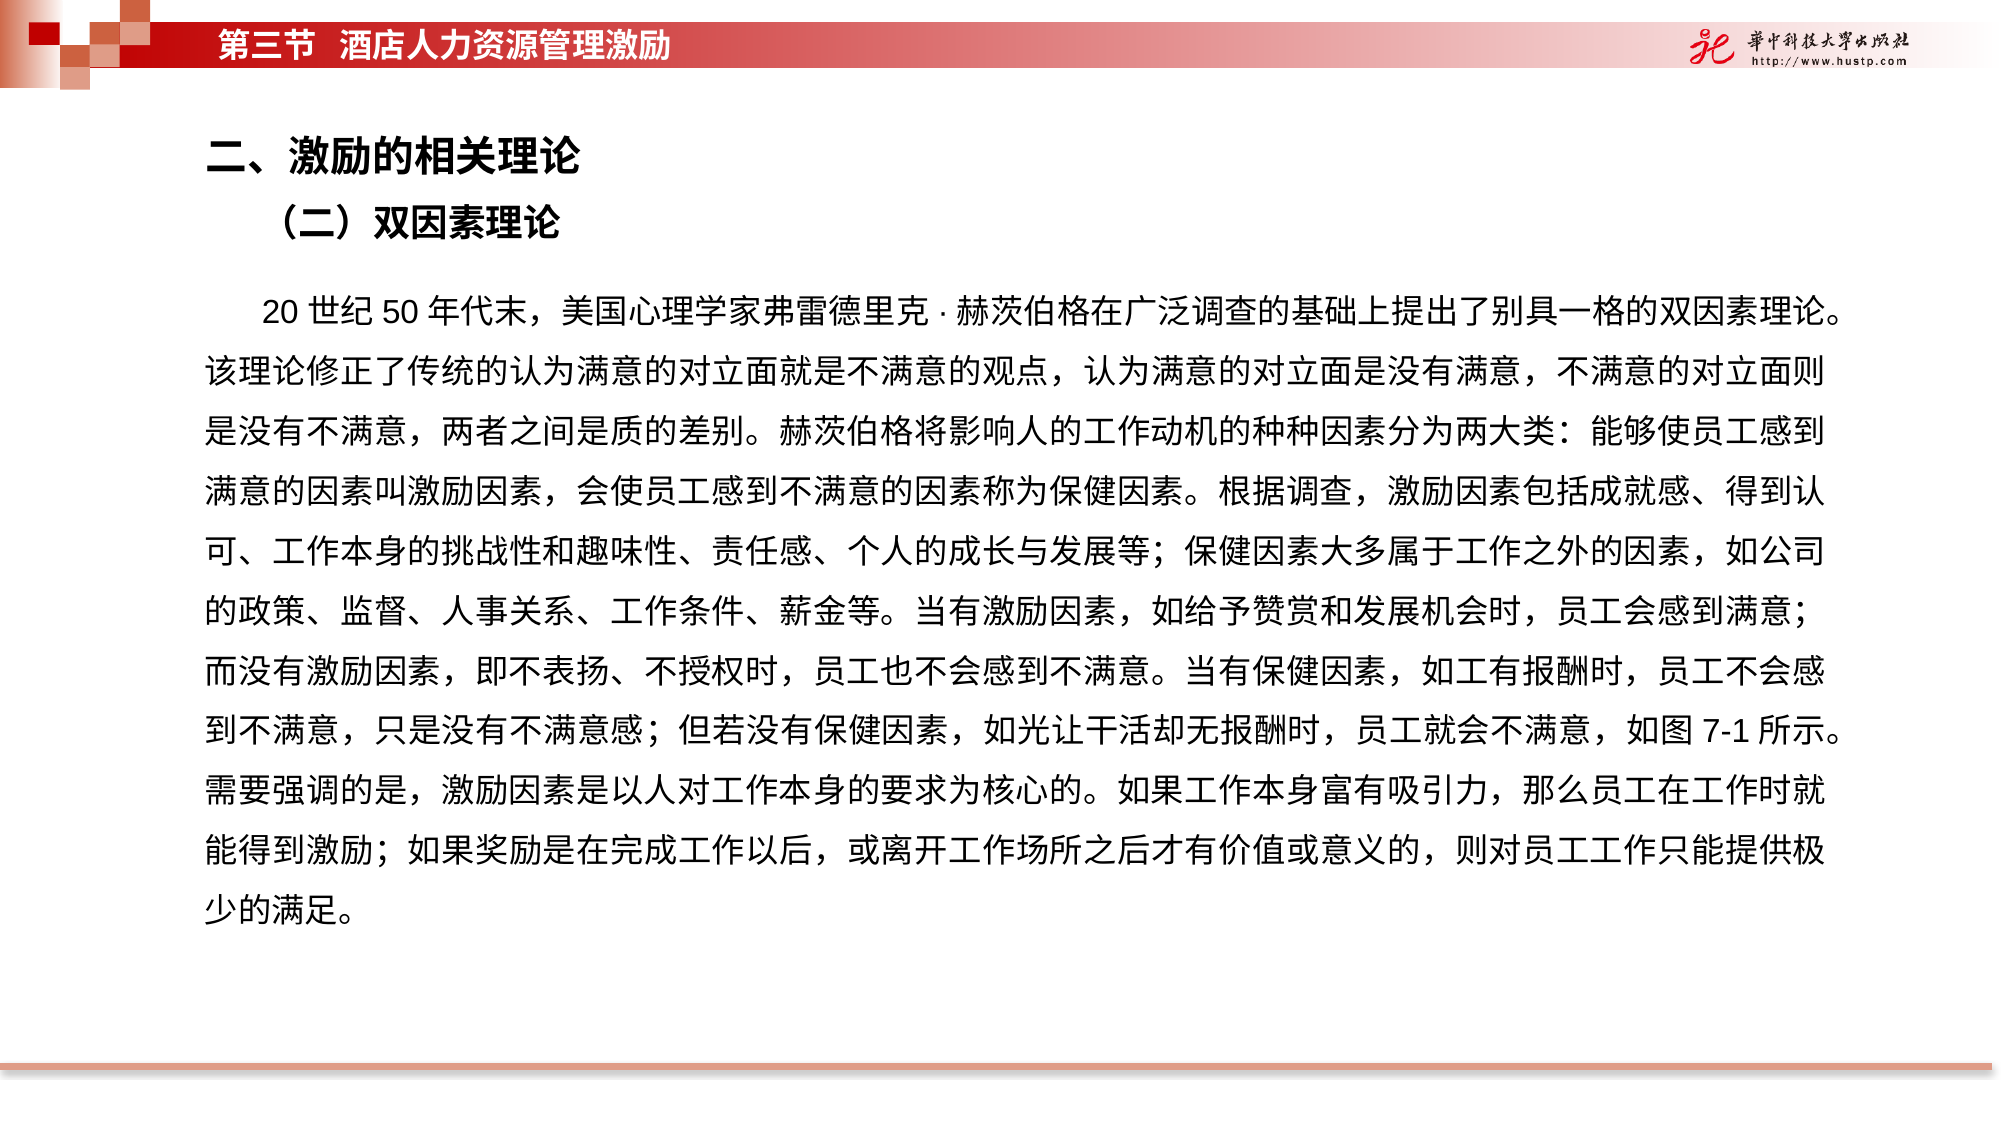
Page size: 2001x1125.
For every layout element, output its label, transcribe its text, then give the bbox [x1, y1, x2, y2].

text_box 二、激励的相关理论 [190, 122, 1066, 187]
text_box 20世纪50年代末，美国心理学家弗雷德里克·赫茨伯格在广泛调查的基础上提出了别具一格的双因素理论。该理论修正了传统的认为满意的对立面就是不满意的观点，认为满意的对立面是没有满意，不满意的对立面则是没有不满意，两者之间是质的差别。赫茨伯格将影响人的工作动机的种种因素分为两大类：能够使员工感到满意的因素叫激励因素，会使员工感到不满意的因素称为保健因素。根据调查，激励因素包括成就感、得到认可、工作本身的挑战性和趣味性、责任感、个人的成长与发展等；保健因素大多属于工作之外的因素，如公司的政策、监督、人事关系、工作条件、薪金等。当有激励因素，如给予赞赏和发展机会时，员工会感到满意；而没有激励因素，即不表扬、不授权时，员工也不会感到不满意。当有保健因素，如工有报酬时，员工不会感到不满意，只是没有不满意感；但若没有保健因素，如光让干活却无报酬时，员工就会不满意，如图7-1所示。需要强调的是，激励因素是以人对工作本身的要求为核心的。如果工作本身富有吸引力，那么员工在工作时就能得到激励；如果奖励是在完成工作以后，或离开工作场所之后才有价值或意义的，则对员工工作只能提供极少的满足。 [190, 263, 1841, 937]
text_box 第三节 酒店人力资源管理激励 [202, 17, 971, 72]
text_box （二）双因素理论 [246, 191, 576, 252]
picture [1661, 0, 1939, 90]
